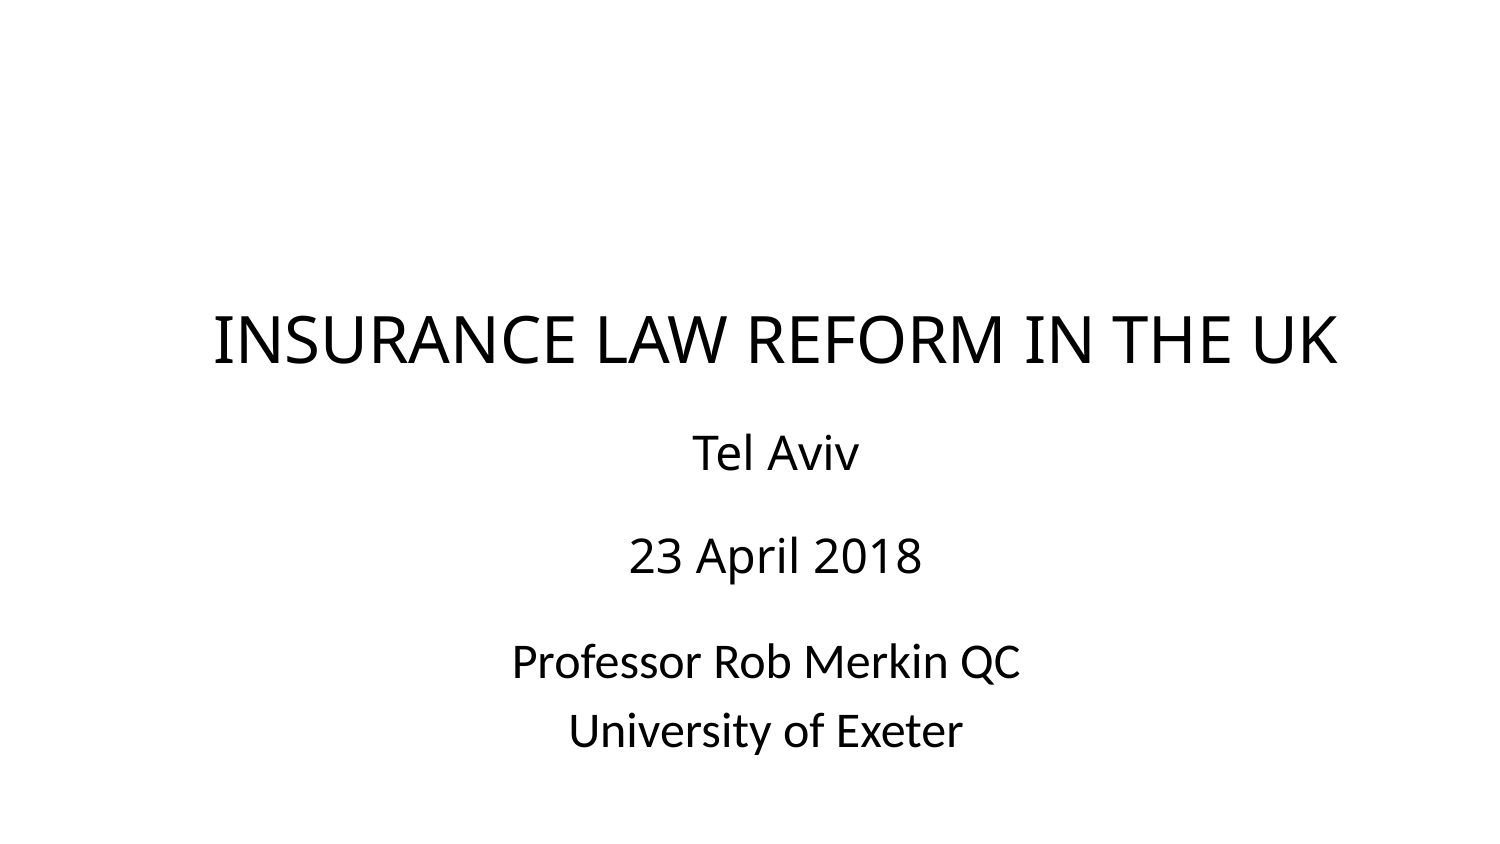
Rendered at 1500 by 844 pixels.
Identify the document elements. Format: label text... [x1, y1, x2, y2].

title INSURANCE LAW REFORM IN THE UK Tel Aviv 23 April 2018 [194, 227, 1358, 590]
subtitle Professor Rob Merkin QC University of Exeter [215, 629, 1318, 825]
